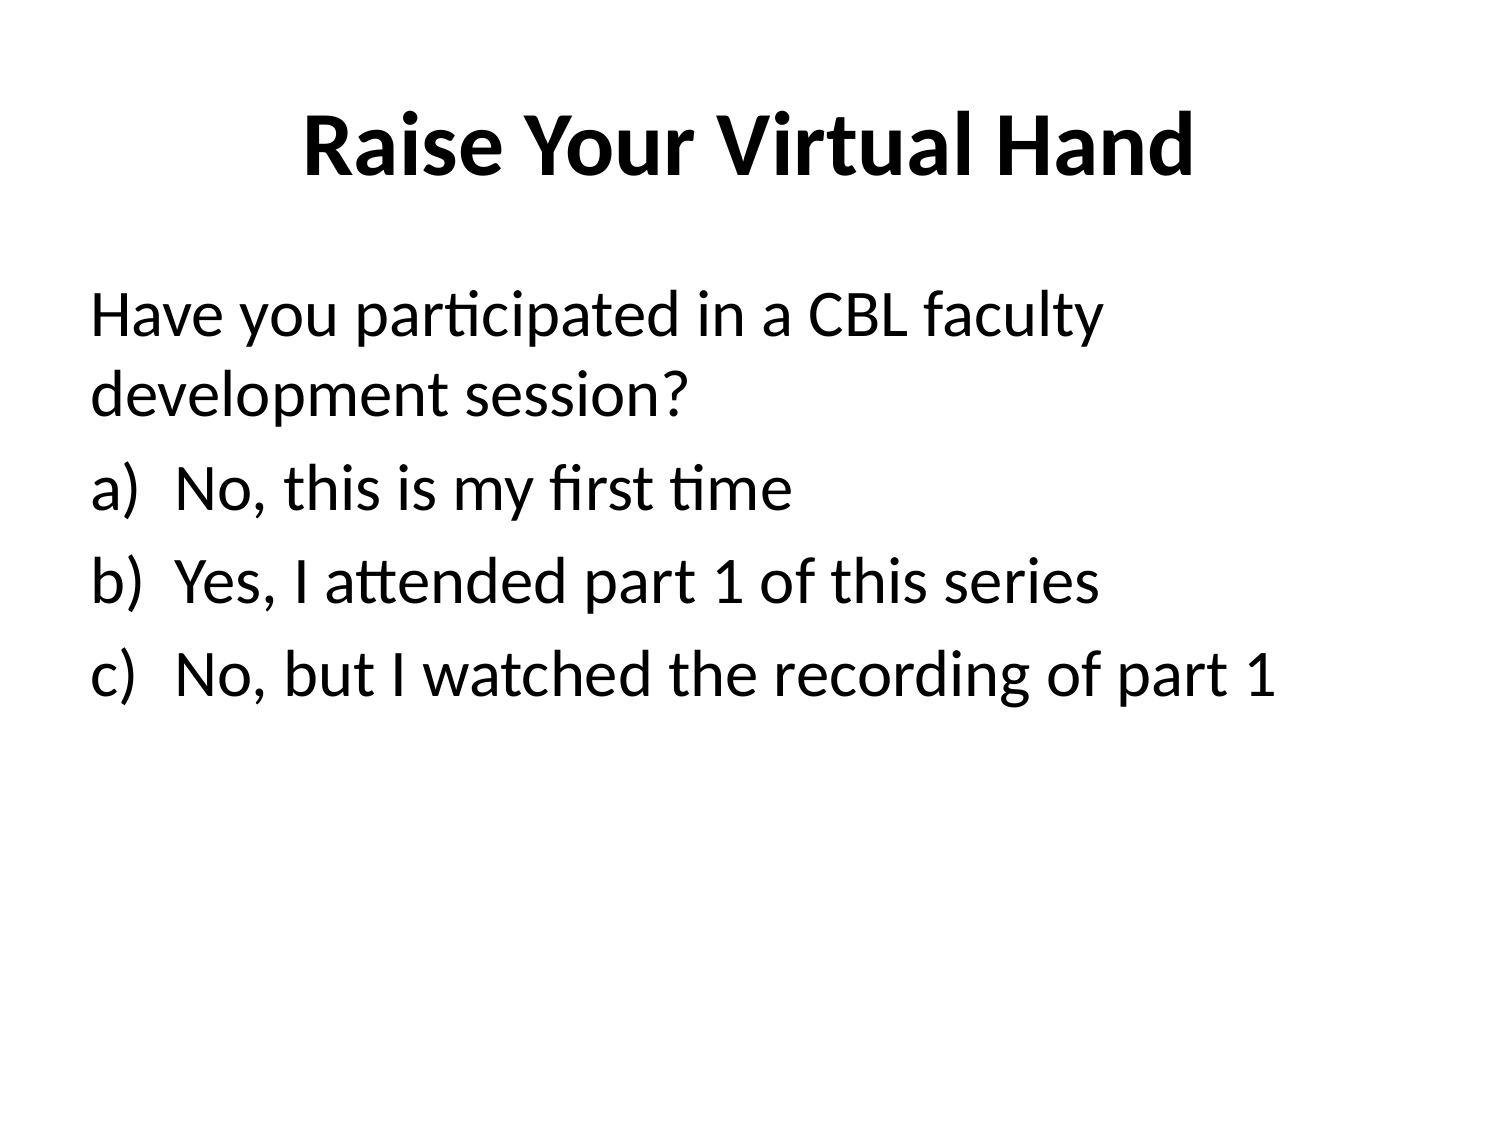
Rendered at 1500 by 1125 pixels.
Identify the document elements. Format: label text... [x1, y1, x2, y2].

title Raise Your Virtual Hand [75, 45, 1425, 233]
list Have you participated in a CBL faculty development session? No, this is my first time Yes, I attended part 1 of this series No, but I watched the recording of part 1 [75, 262, 1425, 1005]
